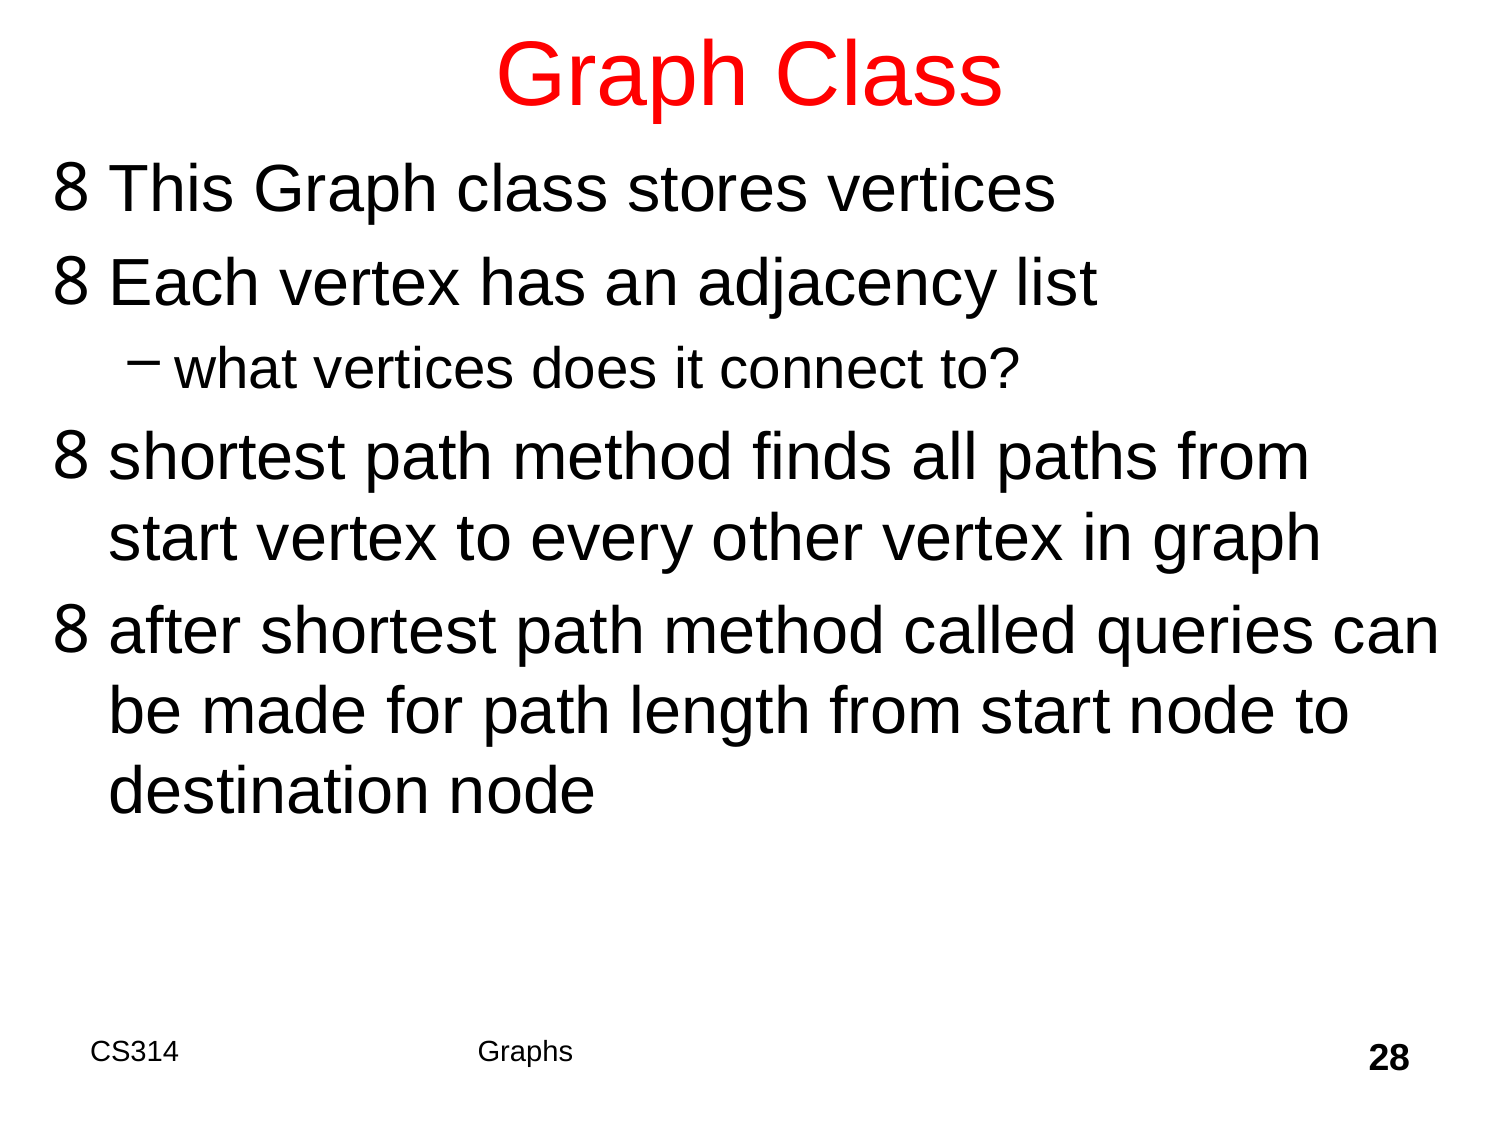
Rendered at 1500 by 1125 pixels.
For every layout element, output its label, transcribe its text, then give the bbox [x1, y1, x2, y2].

slide_number CS314 [75, 1025, 450, 1100]
footer Graphs [462, 1025, 1038, 1100]
slide_number 28 [1112, 1025, 1425, 1100]
list This Graph class stores vertices Each vertex has an adjacency list what vertices does it connect to? shortest path method finds all paths from start vertex to every other vertex in graph after shortest path method called queries can be made for path length from start node to destination node [37, 137, 1463, 1038]
title Graph Class [112, 0, 1388, 137]
